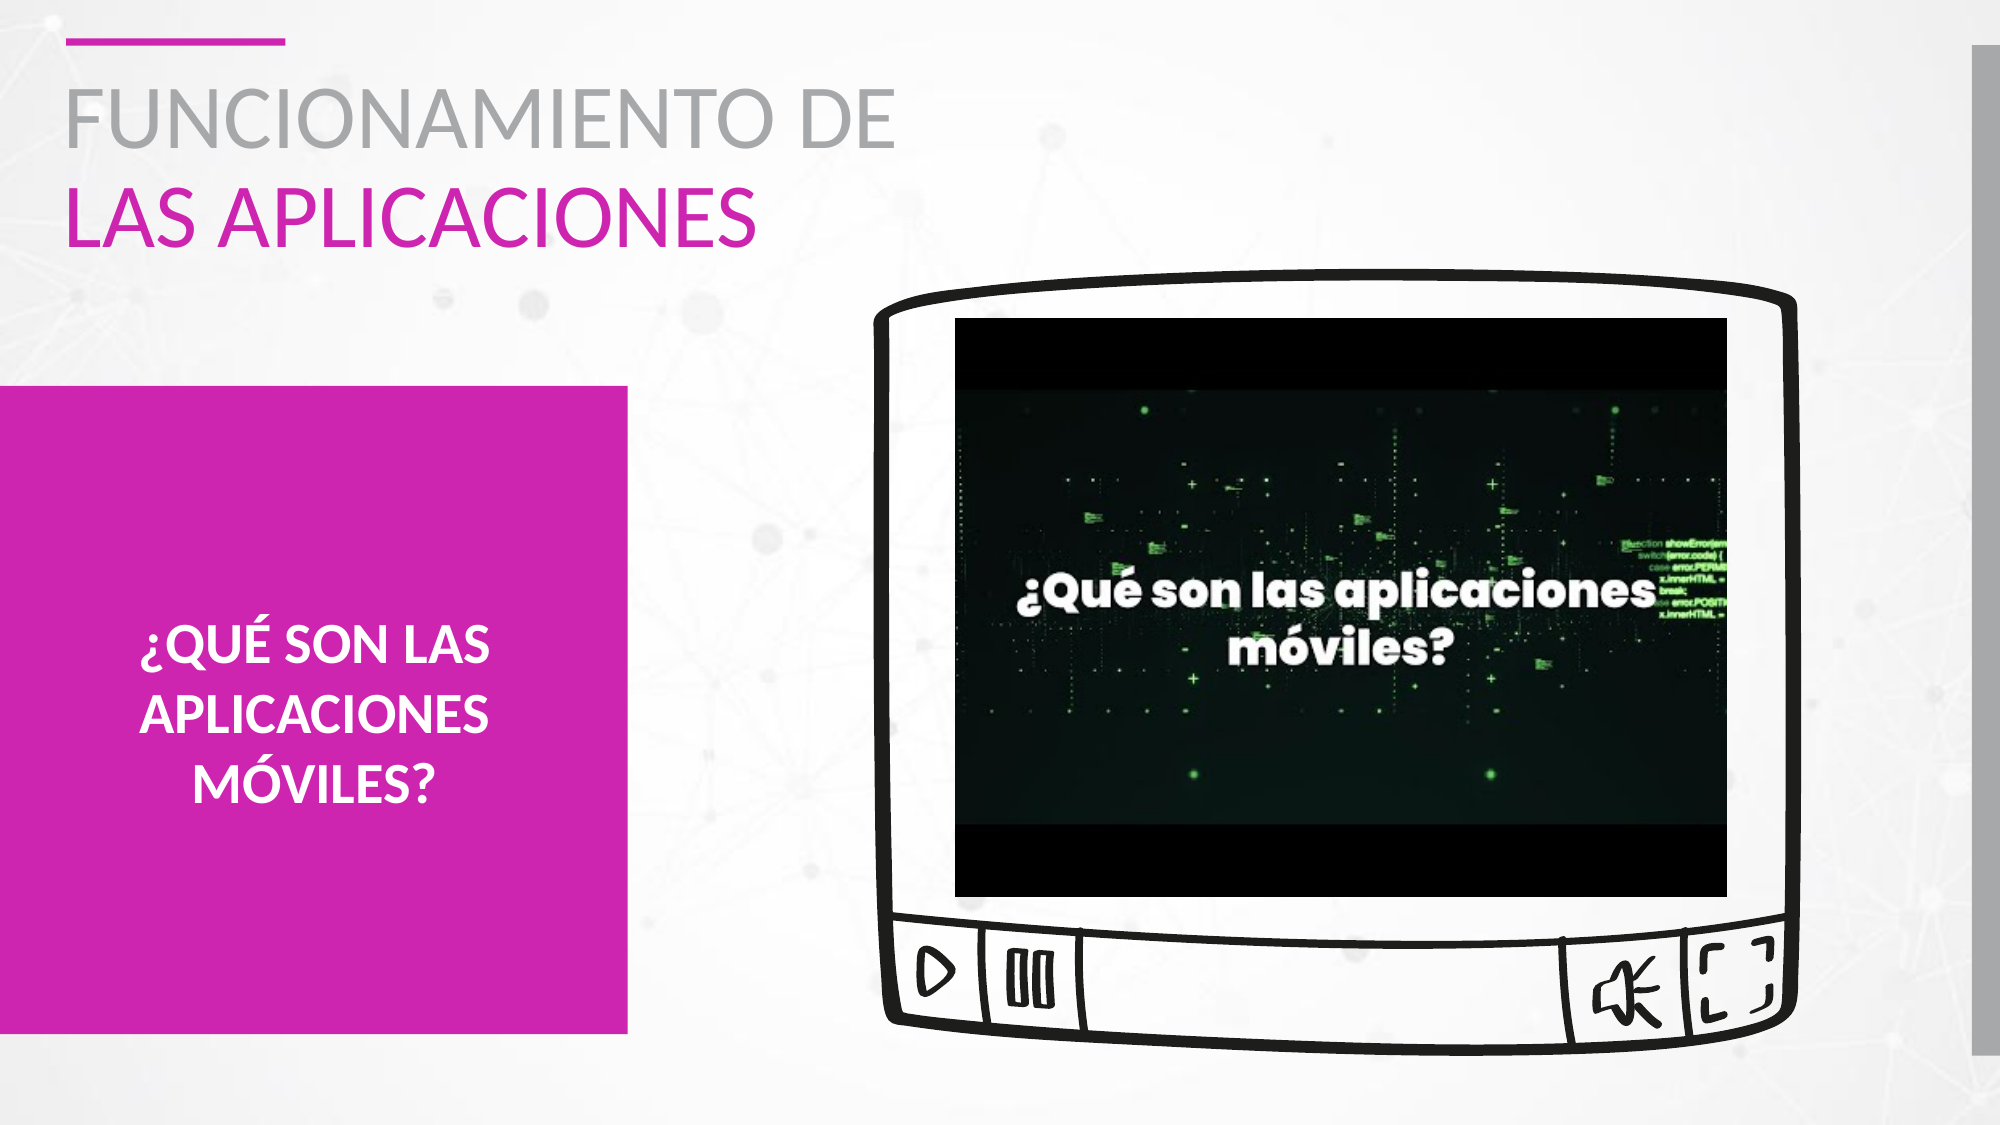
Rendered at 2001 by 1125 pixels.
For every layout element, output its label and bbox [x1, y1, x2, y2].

text_box [0, 385, 628, 1035]
picture [0, 0, 2000, 1125]
text_box [873, 268, 1802, 1057]
